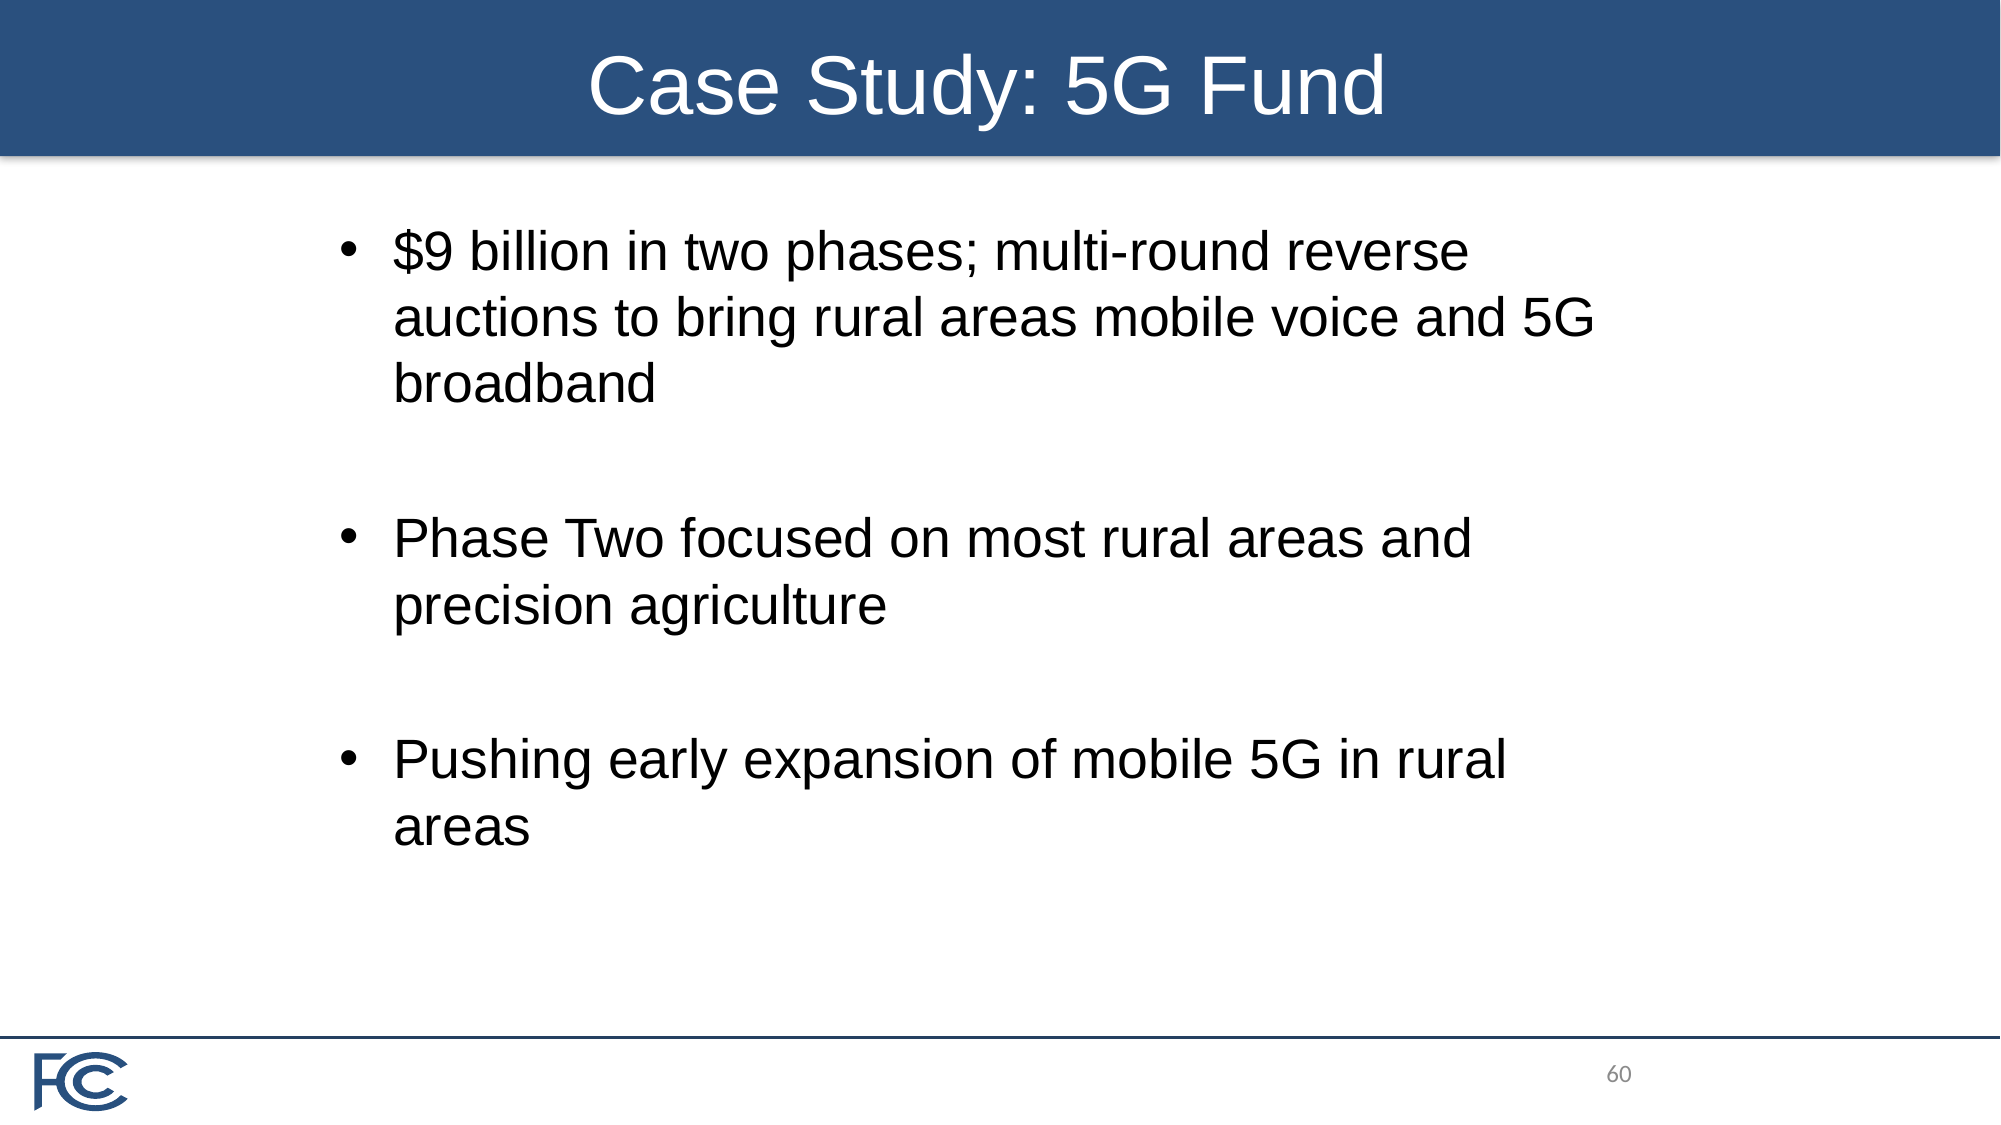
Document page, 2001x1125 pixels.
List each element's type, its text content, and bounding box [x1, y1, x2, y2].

slide_number 60 [1309, 1042, 1647, 1103]
list $9 billion in two phases; multi-round reverse auctions to bring rural areas mobile voice and 5G broadband Phase Two focused on most rural areas and precision agriculture Pushing early expansion of mobile 5G in rural areas [324, 207, 1675, 867]
title Case Study: 5G Fund [99, 12, 1900, 150]
